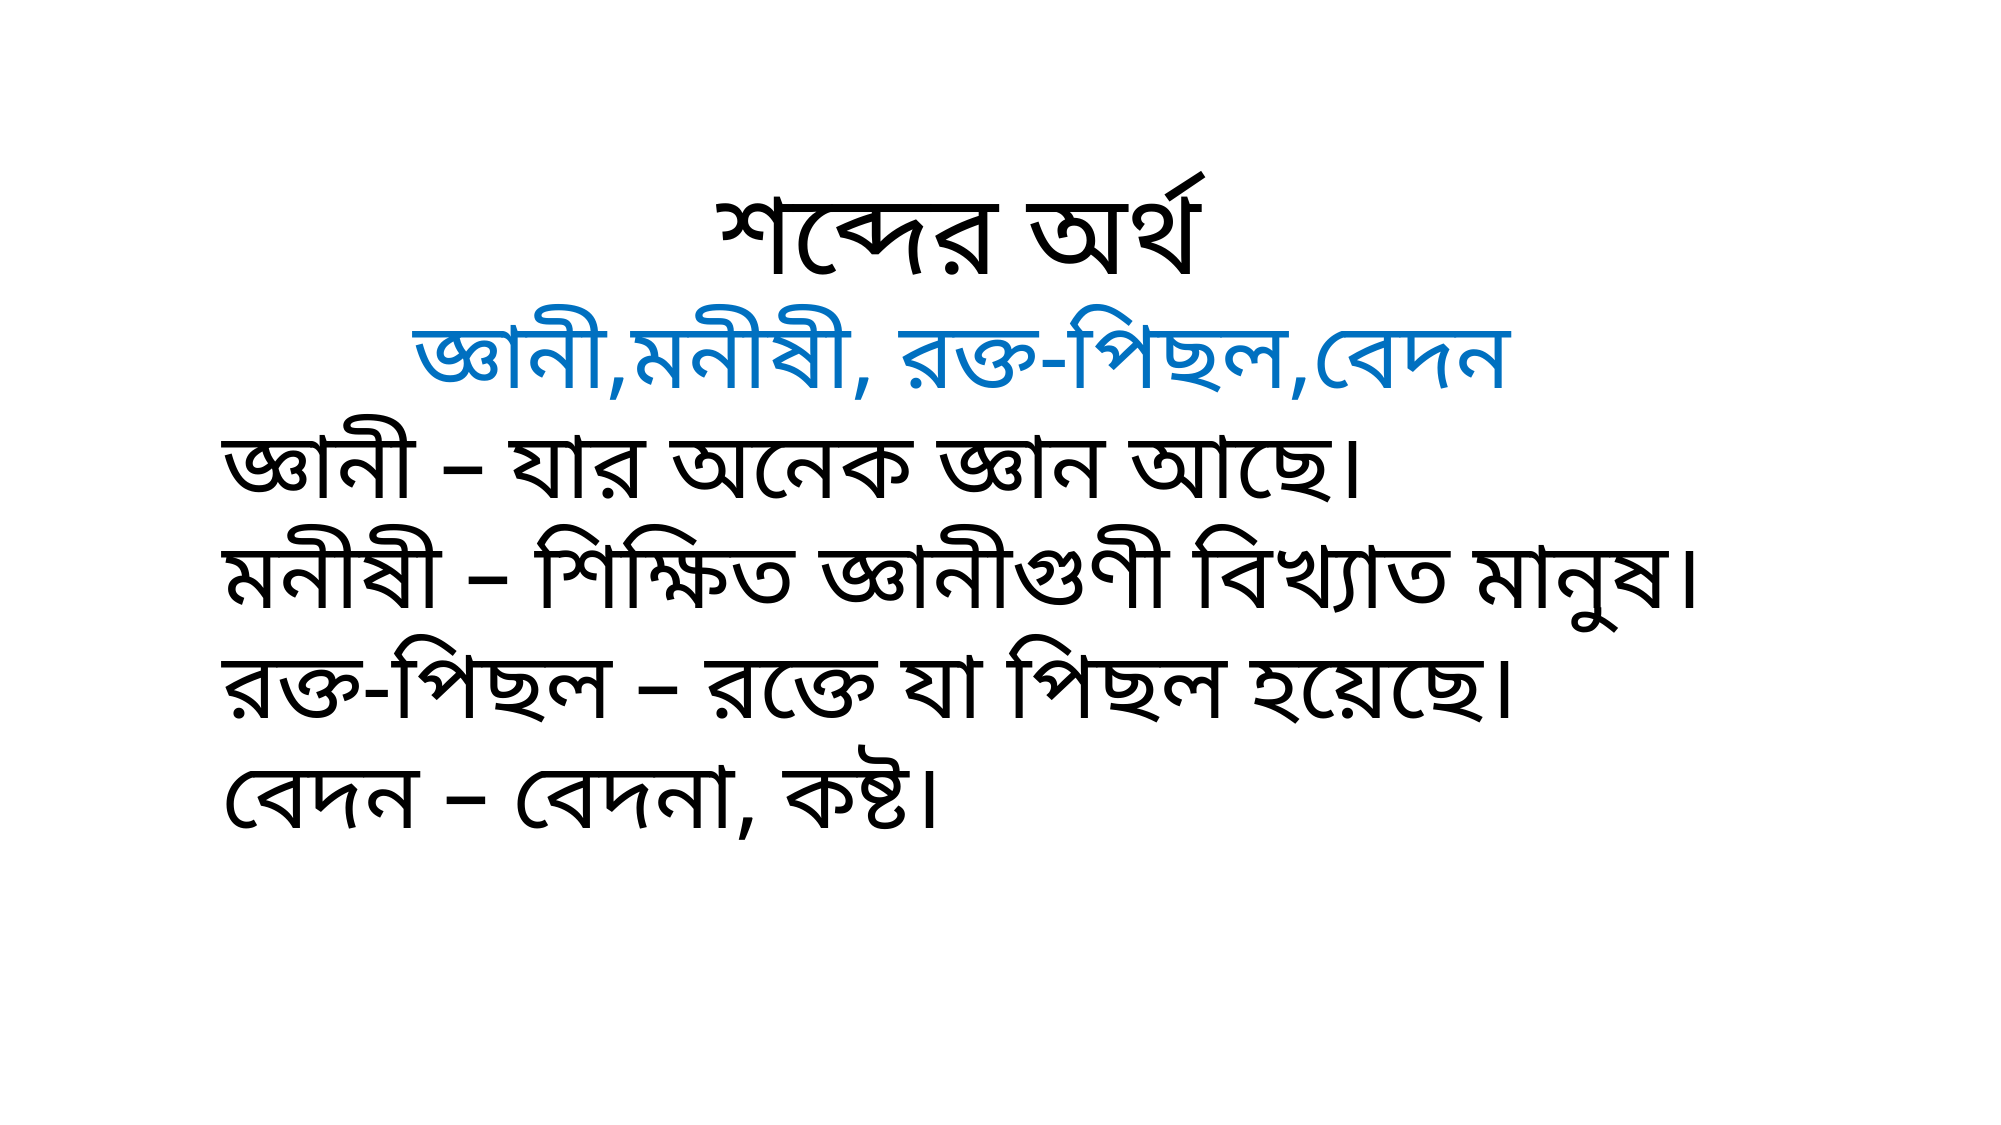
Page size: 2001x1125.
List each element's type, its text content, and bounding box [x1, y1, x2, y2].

text_box শব্দের অর্থ জ্ঞানী,মনীষী, রক্ত-পিছল,বেদন জ্ঞানী – যার অনেক জ্ঞান আছে। মনীষী – শিক্ষিত জ্ঞানীগুণী বিখ্যাত মানুষ। রক্ত-পিছল – রক্তে যা পিছল হয়েছে। বেদন – বেদনা, কষ্ট। [207, 154, 1740, 855]
